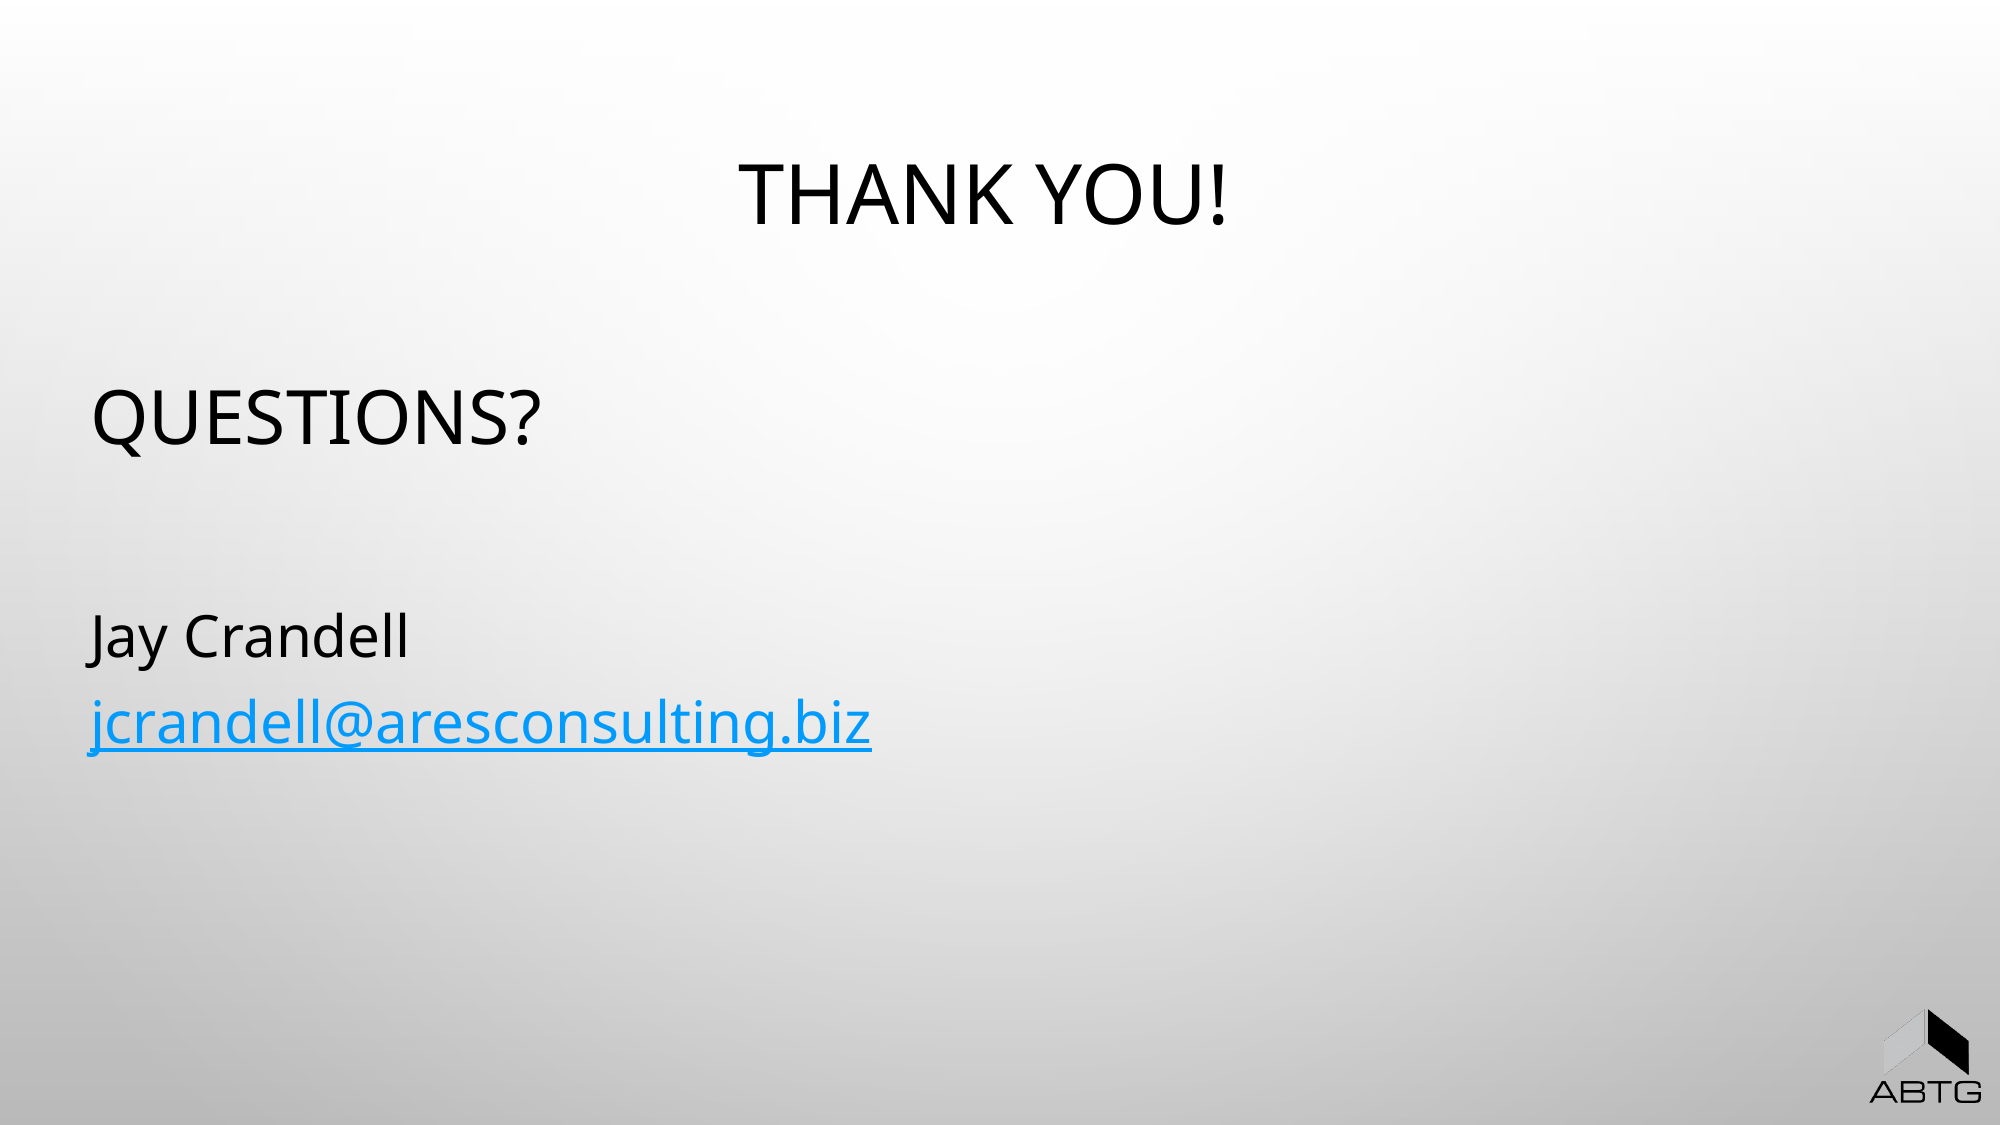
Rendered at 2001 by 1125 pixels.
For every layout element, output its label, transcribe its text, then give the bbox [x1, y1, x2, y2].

subtitle Questions? Jay Crandell jcrandell@aresconsulting.biz [75, 344, 1894, 1031]
picture [0, 0, 2000, 1125]
title Thank you! [75, 94, 1894, 302]
